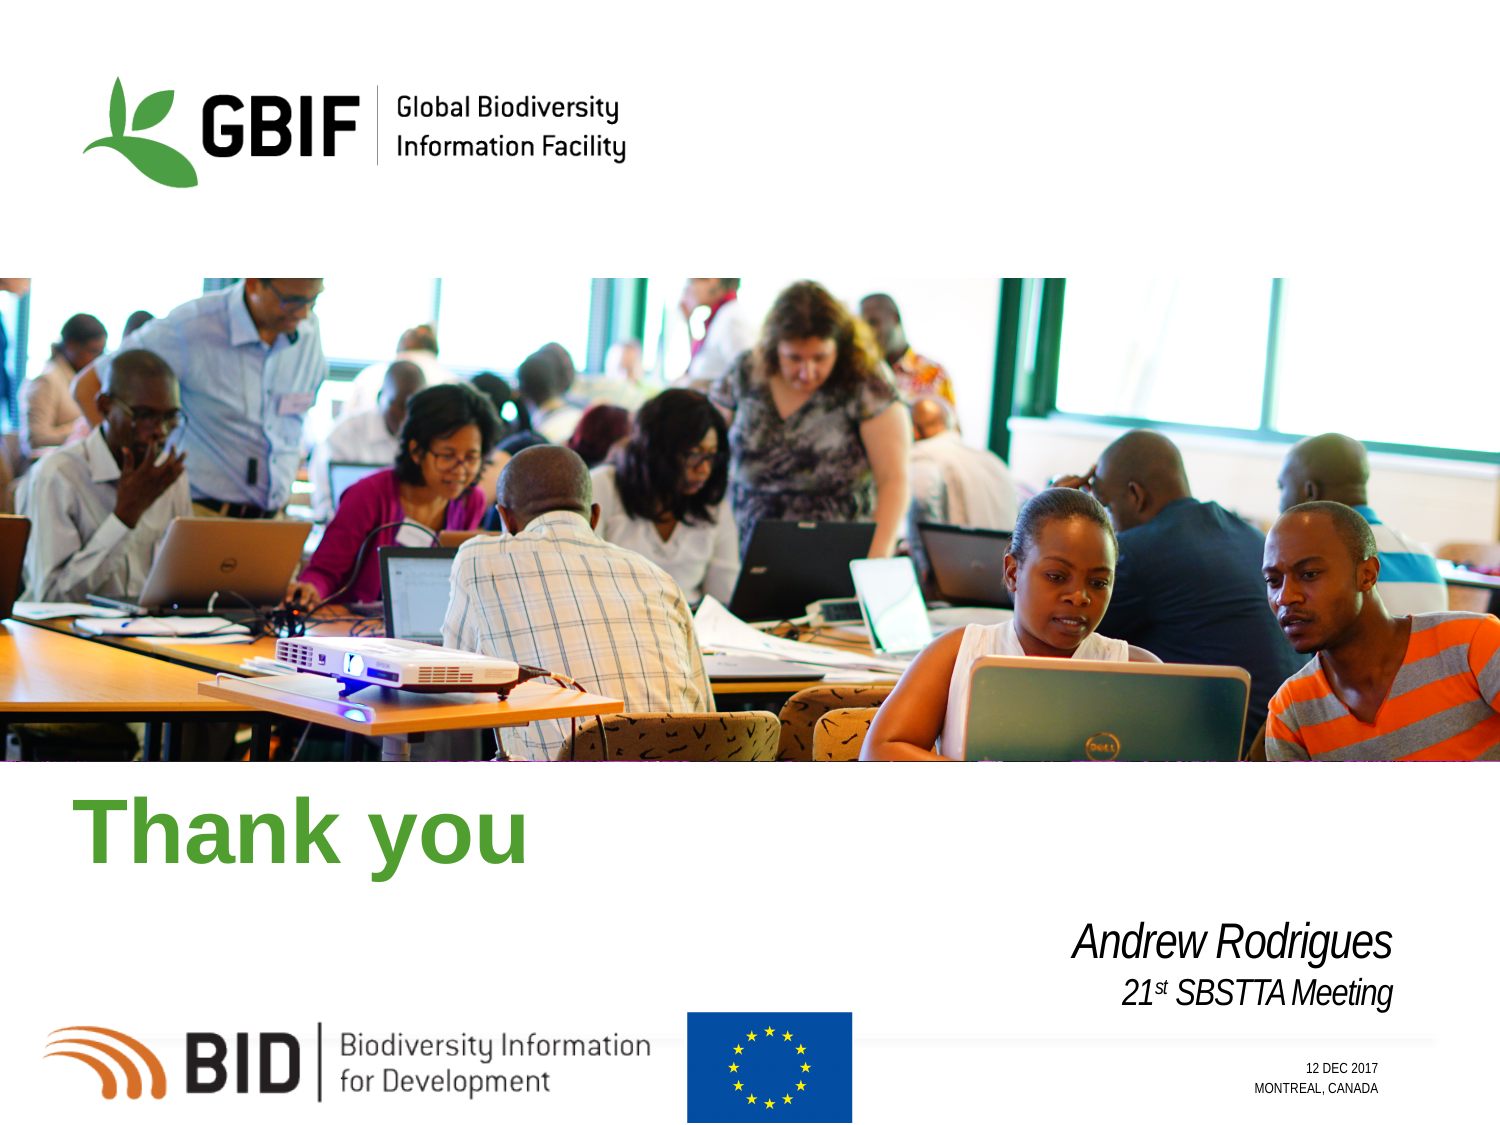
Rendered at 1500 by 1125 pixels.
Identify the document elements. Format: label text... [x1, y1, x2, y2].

list 12 Dec 2017 montreal, canada [859, 1051, 1394, 1105]
picture [0, 277, 1500, 762]
title Thank you [72, 770, 1394, 889]
picture [0, 990, 855, 1125]
list Andrew Rodrigues 21st SBSTTA Meeting [72, 902, 1394, 1021]
picture [41, 13, 665, 251]
